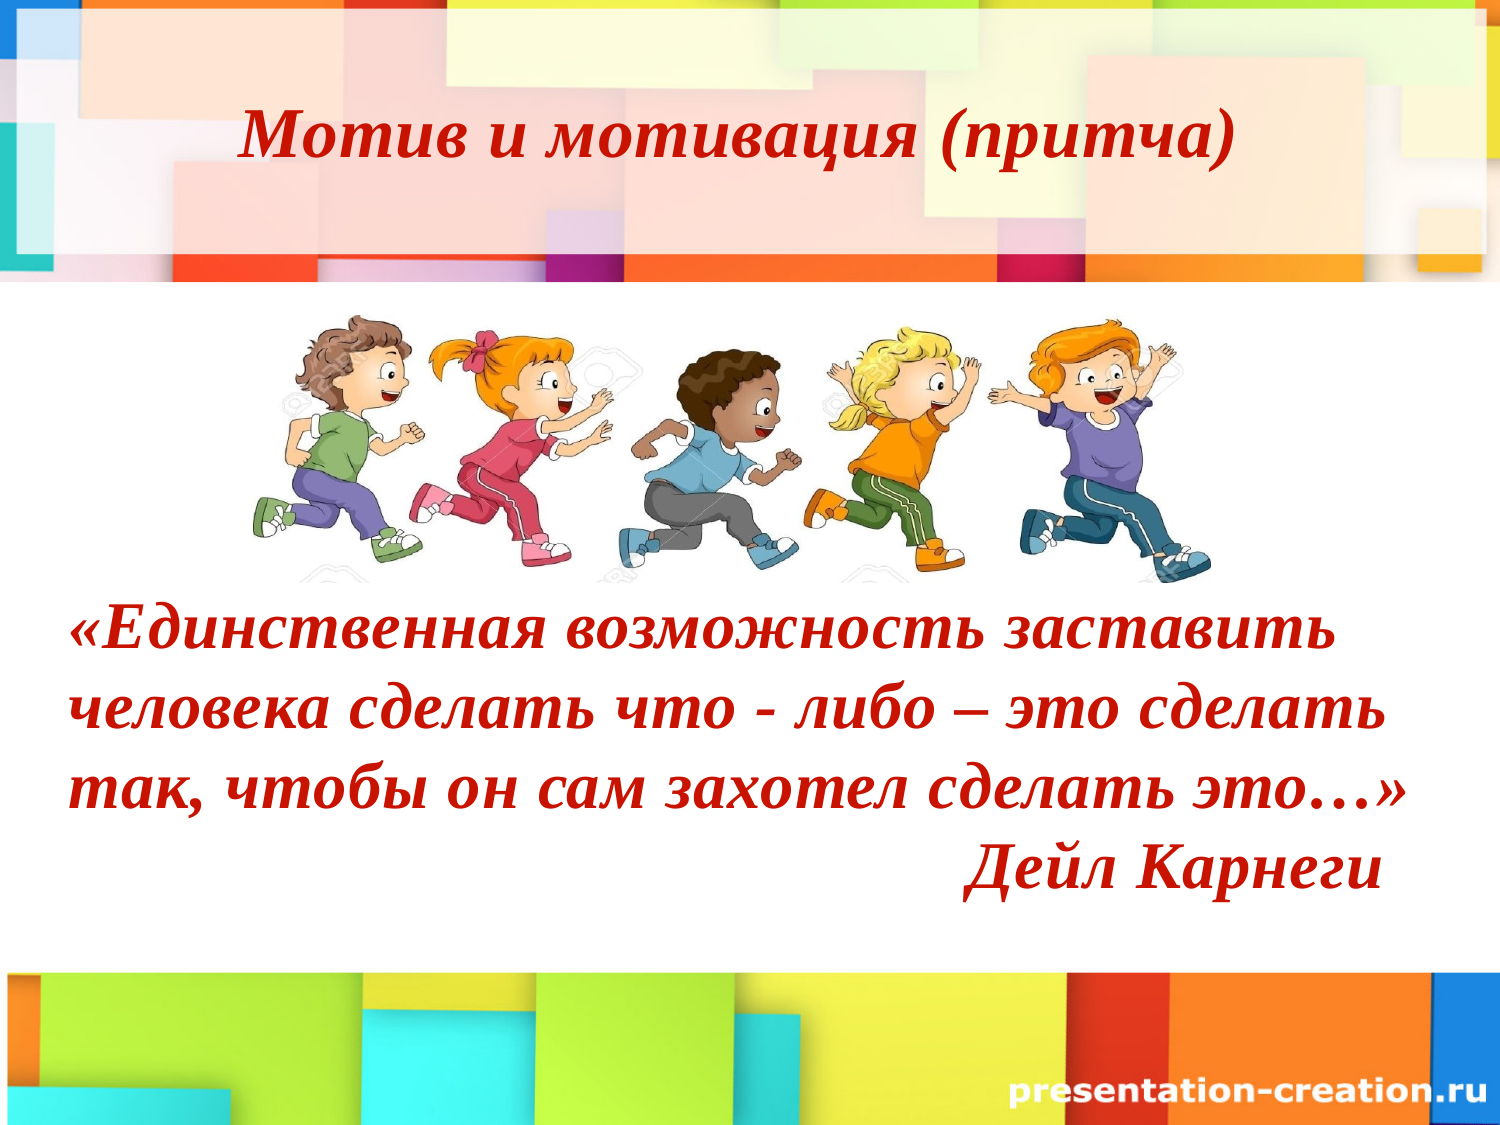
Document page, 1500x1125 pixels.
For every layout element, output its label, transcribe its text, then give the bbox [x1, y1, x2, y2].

list «Единственная возможность заставить человека сделать что - либо – это сделать так, чтобы он сам захотел сделать это…» Дейл Карнеги [53, 574, 1500, 1010]
title Мотив и мотивация (притча) [64, 78, 1415, 266]
picture [0, 0, 1500, 1125]
